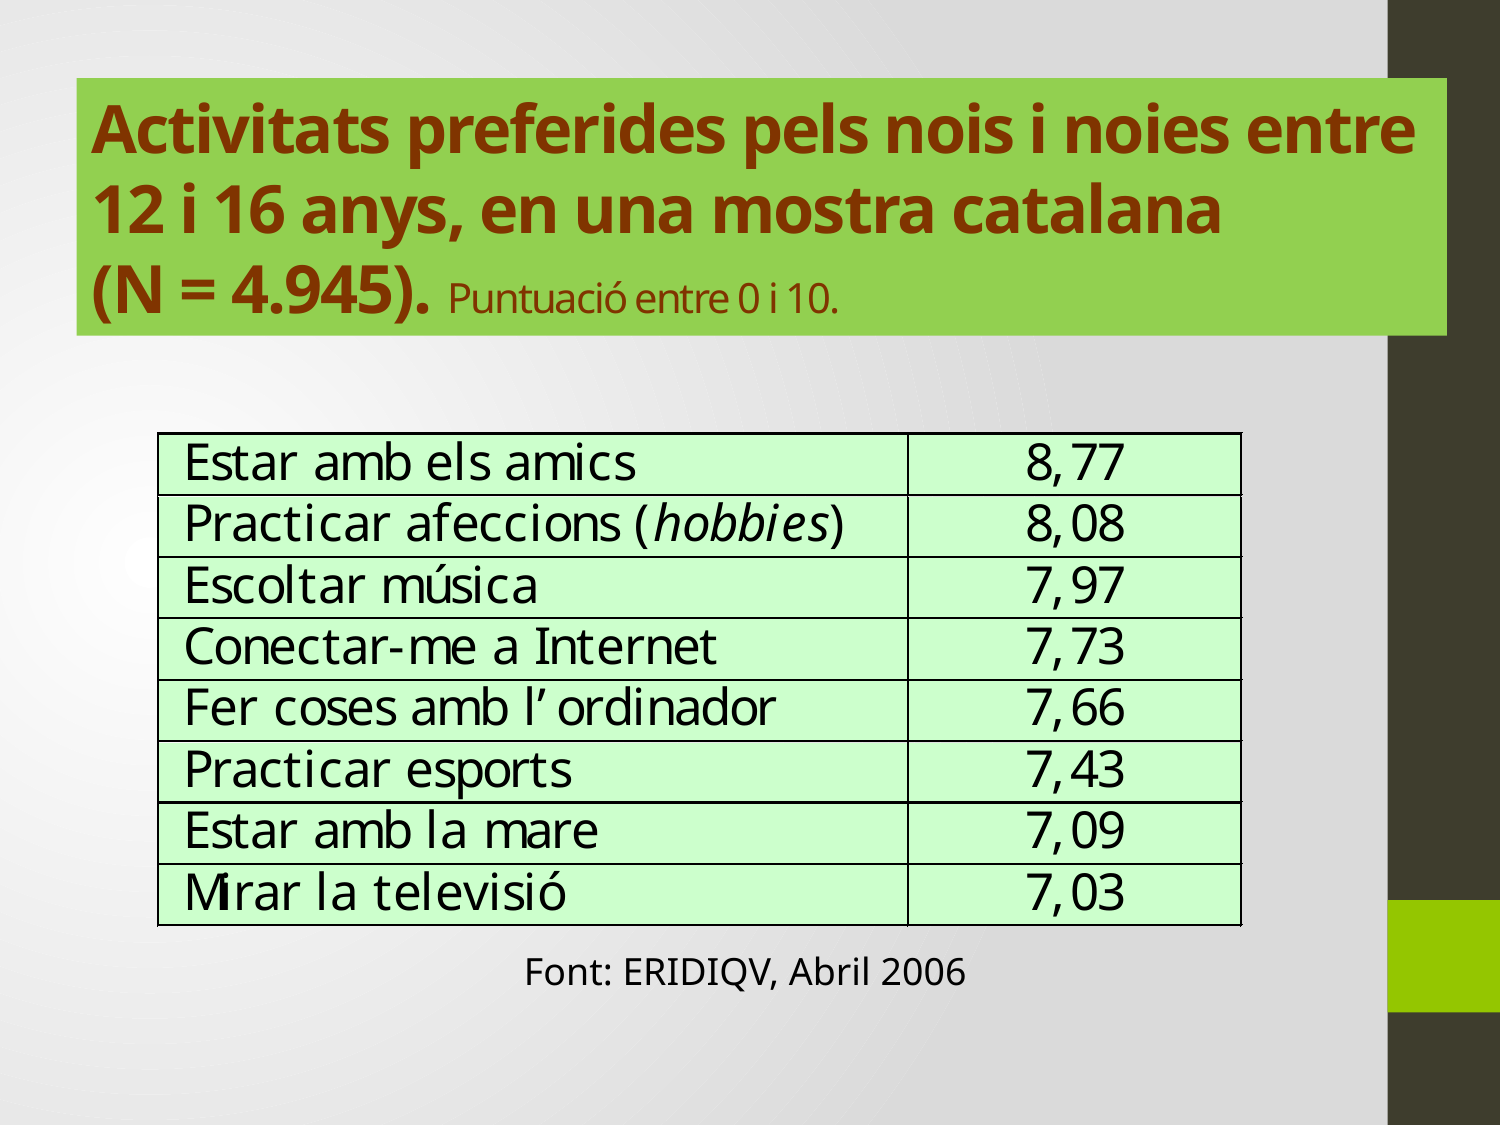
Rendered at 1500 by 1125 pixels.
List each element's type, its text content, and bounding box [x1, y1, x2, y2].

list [0, 431, 1500, 1021]
title Activitats preferides pels nois i noies entre 12 i 16 anys, en una mostra catalana (N = 4.945). Puntuació entre 0 i 10. [76, 78, 1447, 336]
